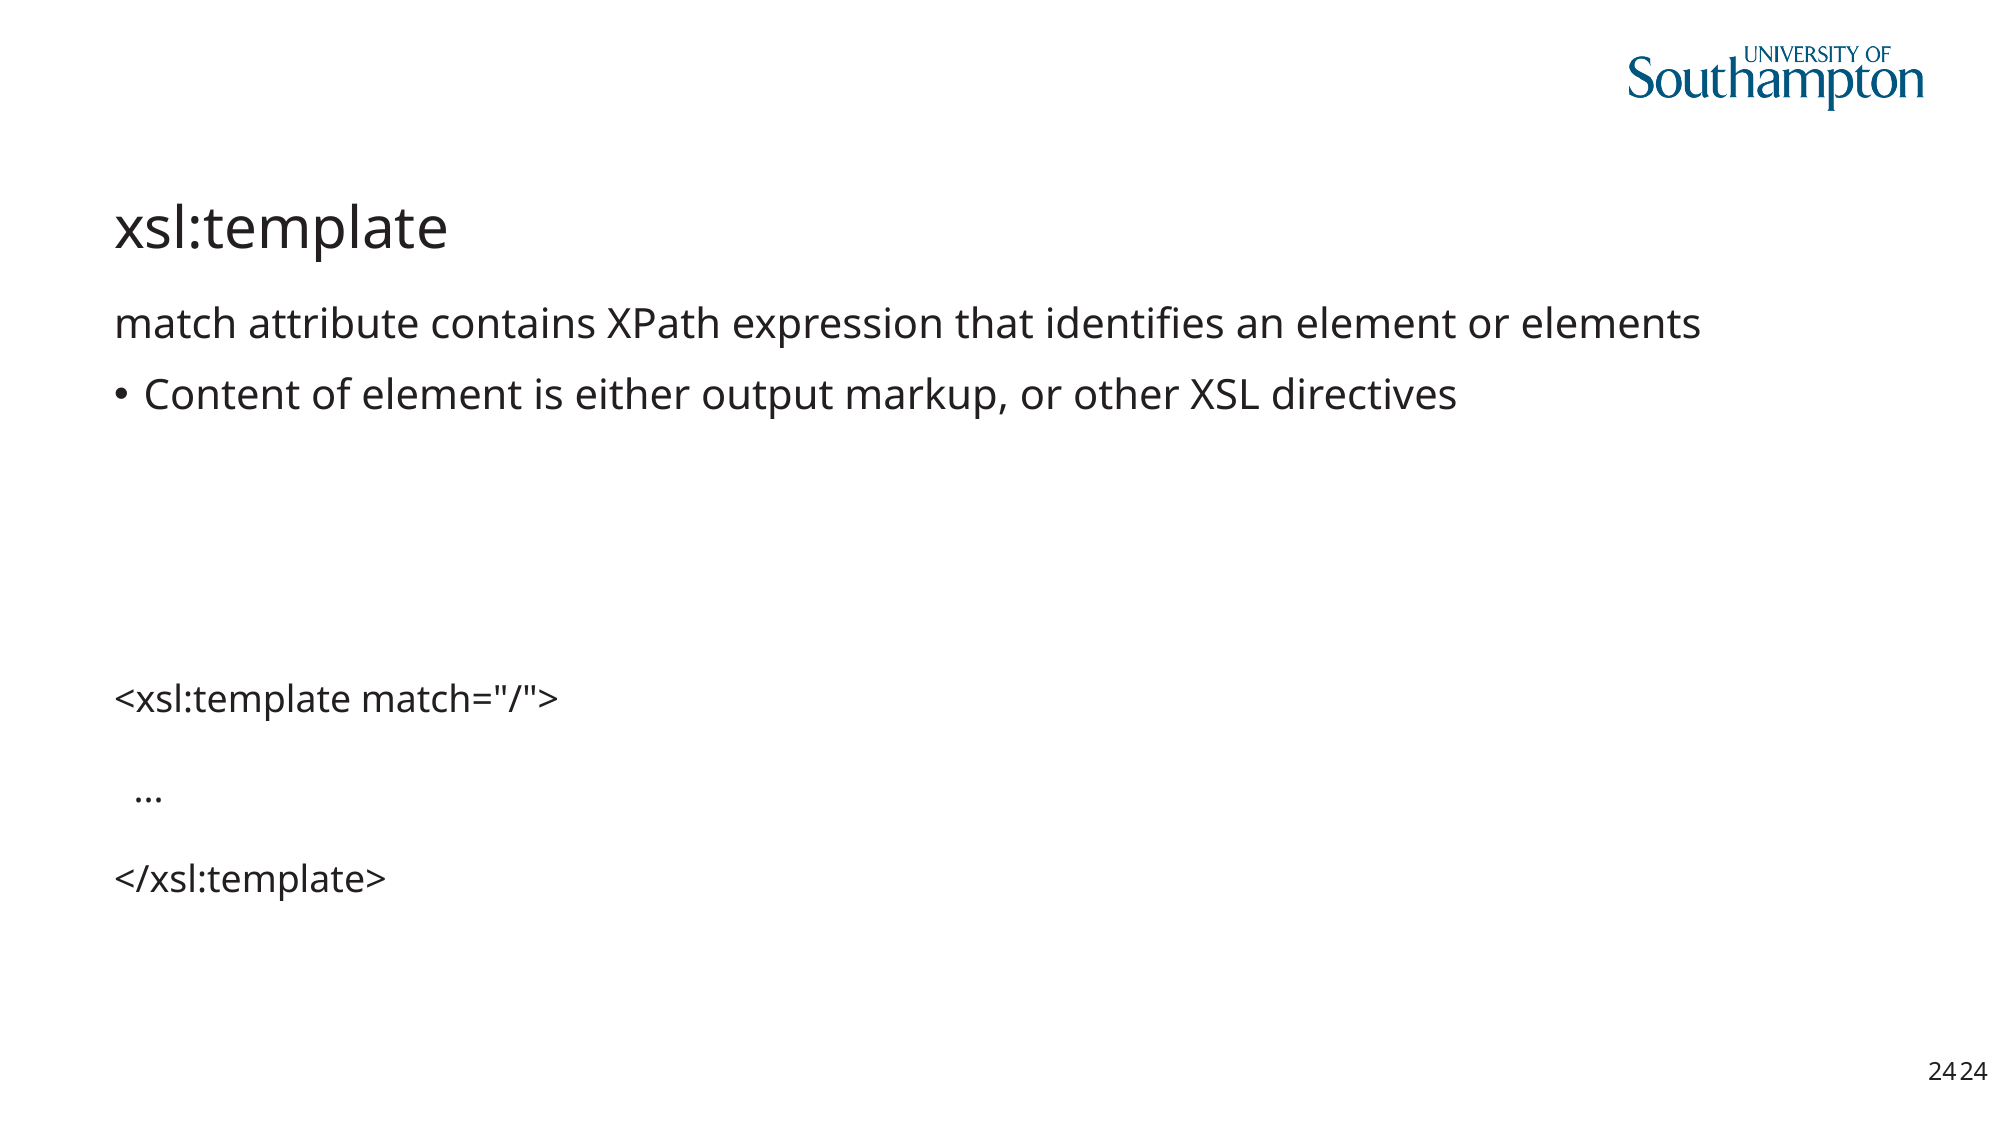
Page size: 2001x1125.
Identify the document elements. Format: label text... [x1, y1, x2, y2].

title xsl:template [102, 113, 1898, 268]
list <xsl:template match="/"> ... </xsl:template> [102, 668, 1898, 1024]
slide_number 24 [1929, 1046, 2000, 1094]
list match attribute contains XPath expression that identifies an element or elements Content of element is either output markup, or other XSL directives [102, 290, 1898, 646]
picture [1629, 46, 1924, 111]
picture [1629, 71, 1648, 95]
picture [1869, 48, 1877, 60]
